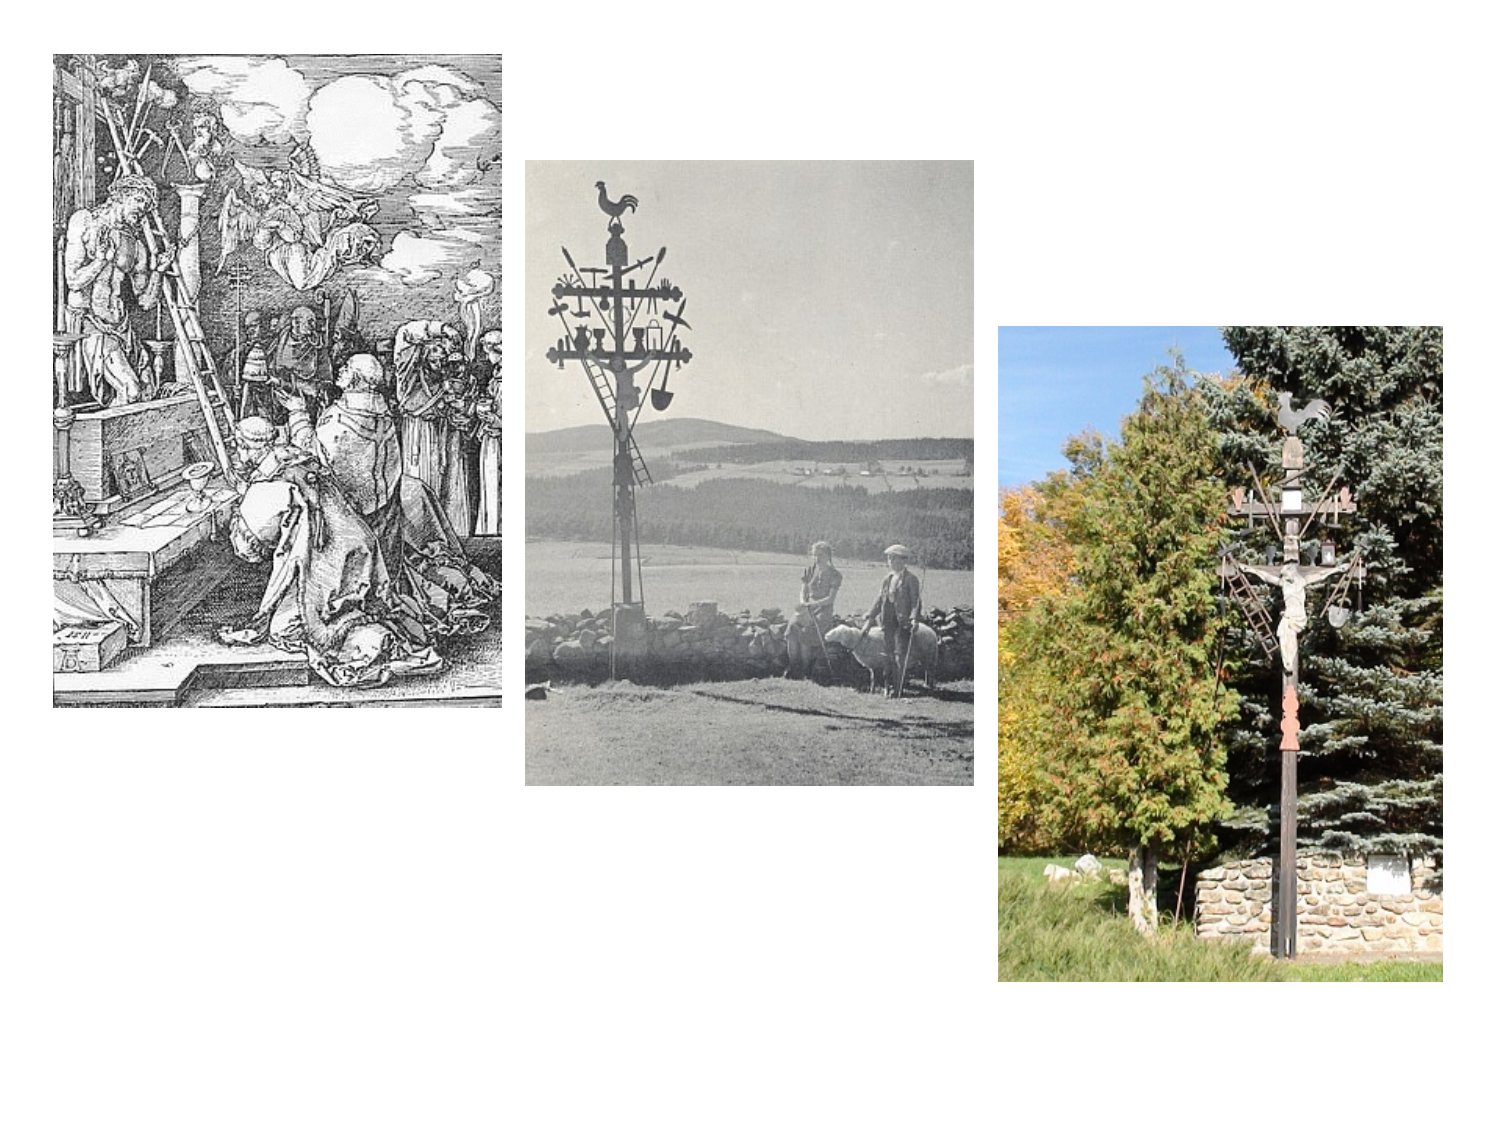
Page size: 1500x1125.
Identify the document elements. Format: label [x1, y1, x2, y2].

picture [997, 325, 1443, 983]
picture [52, 54, 502, 708]
picture [525, 160, 975, 787]
